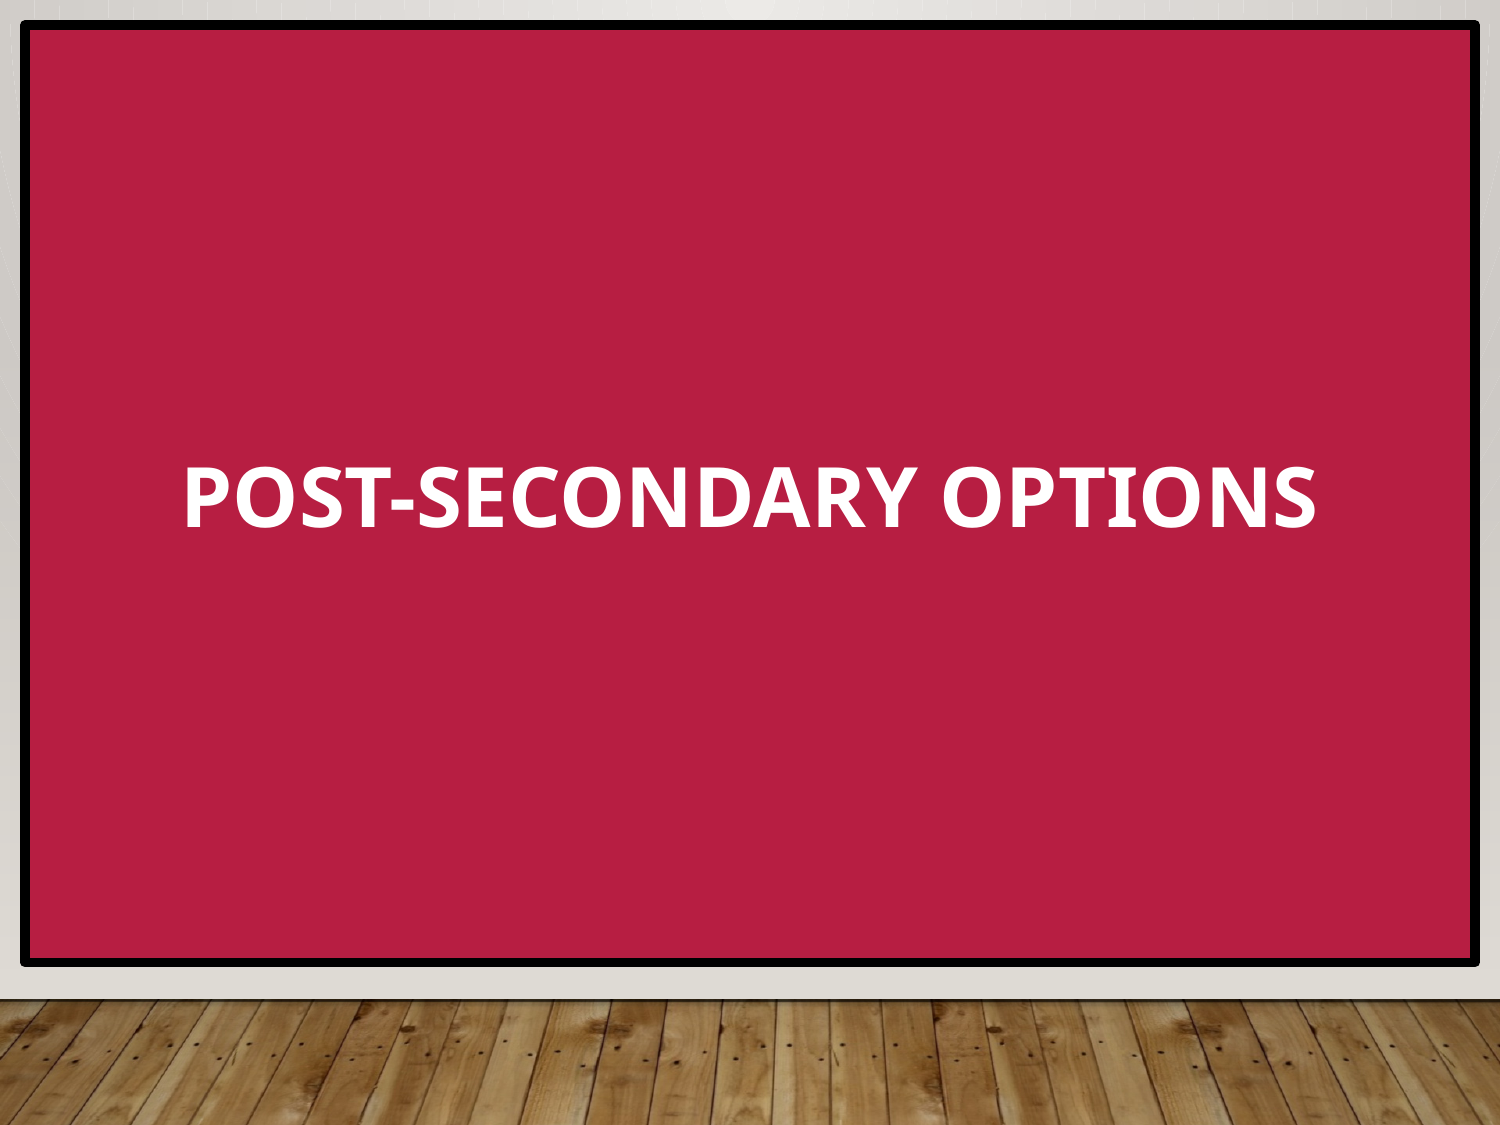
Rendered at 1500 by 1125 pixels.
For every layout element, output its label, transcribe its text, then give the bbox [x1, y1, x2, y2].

picture [0, 999, 1500, 1125]
text_box POST-SECONDARY OPTIONS [24, 24, 1476, 964]
